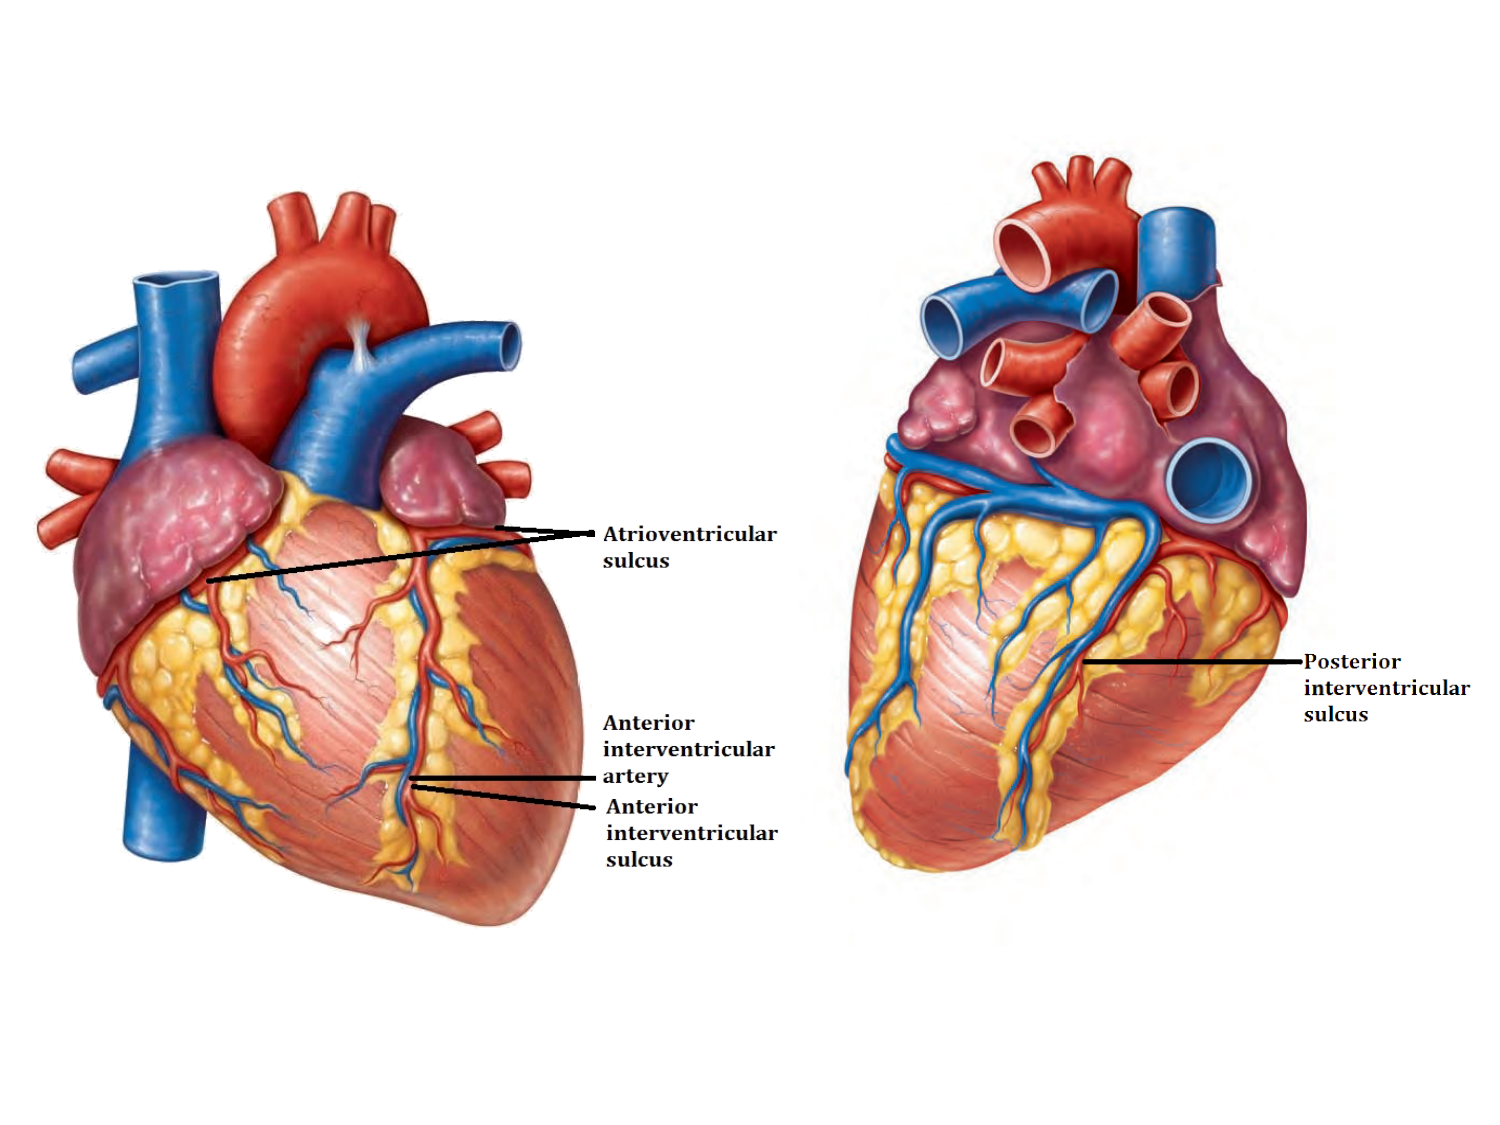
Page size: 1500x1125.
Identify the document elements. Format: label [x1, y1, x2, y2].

picture [24, 134, 1500, 990]
